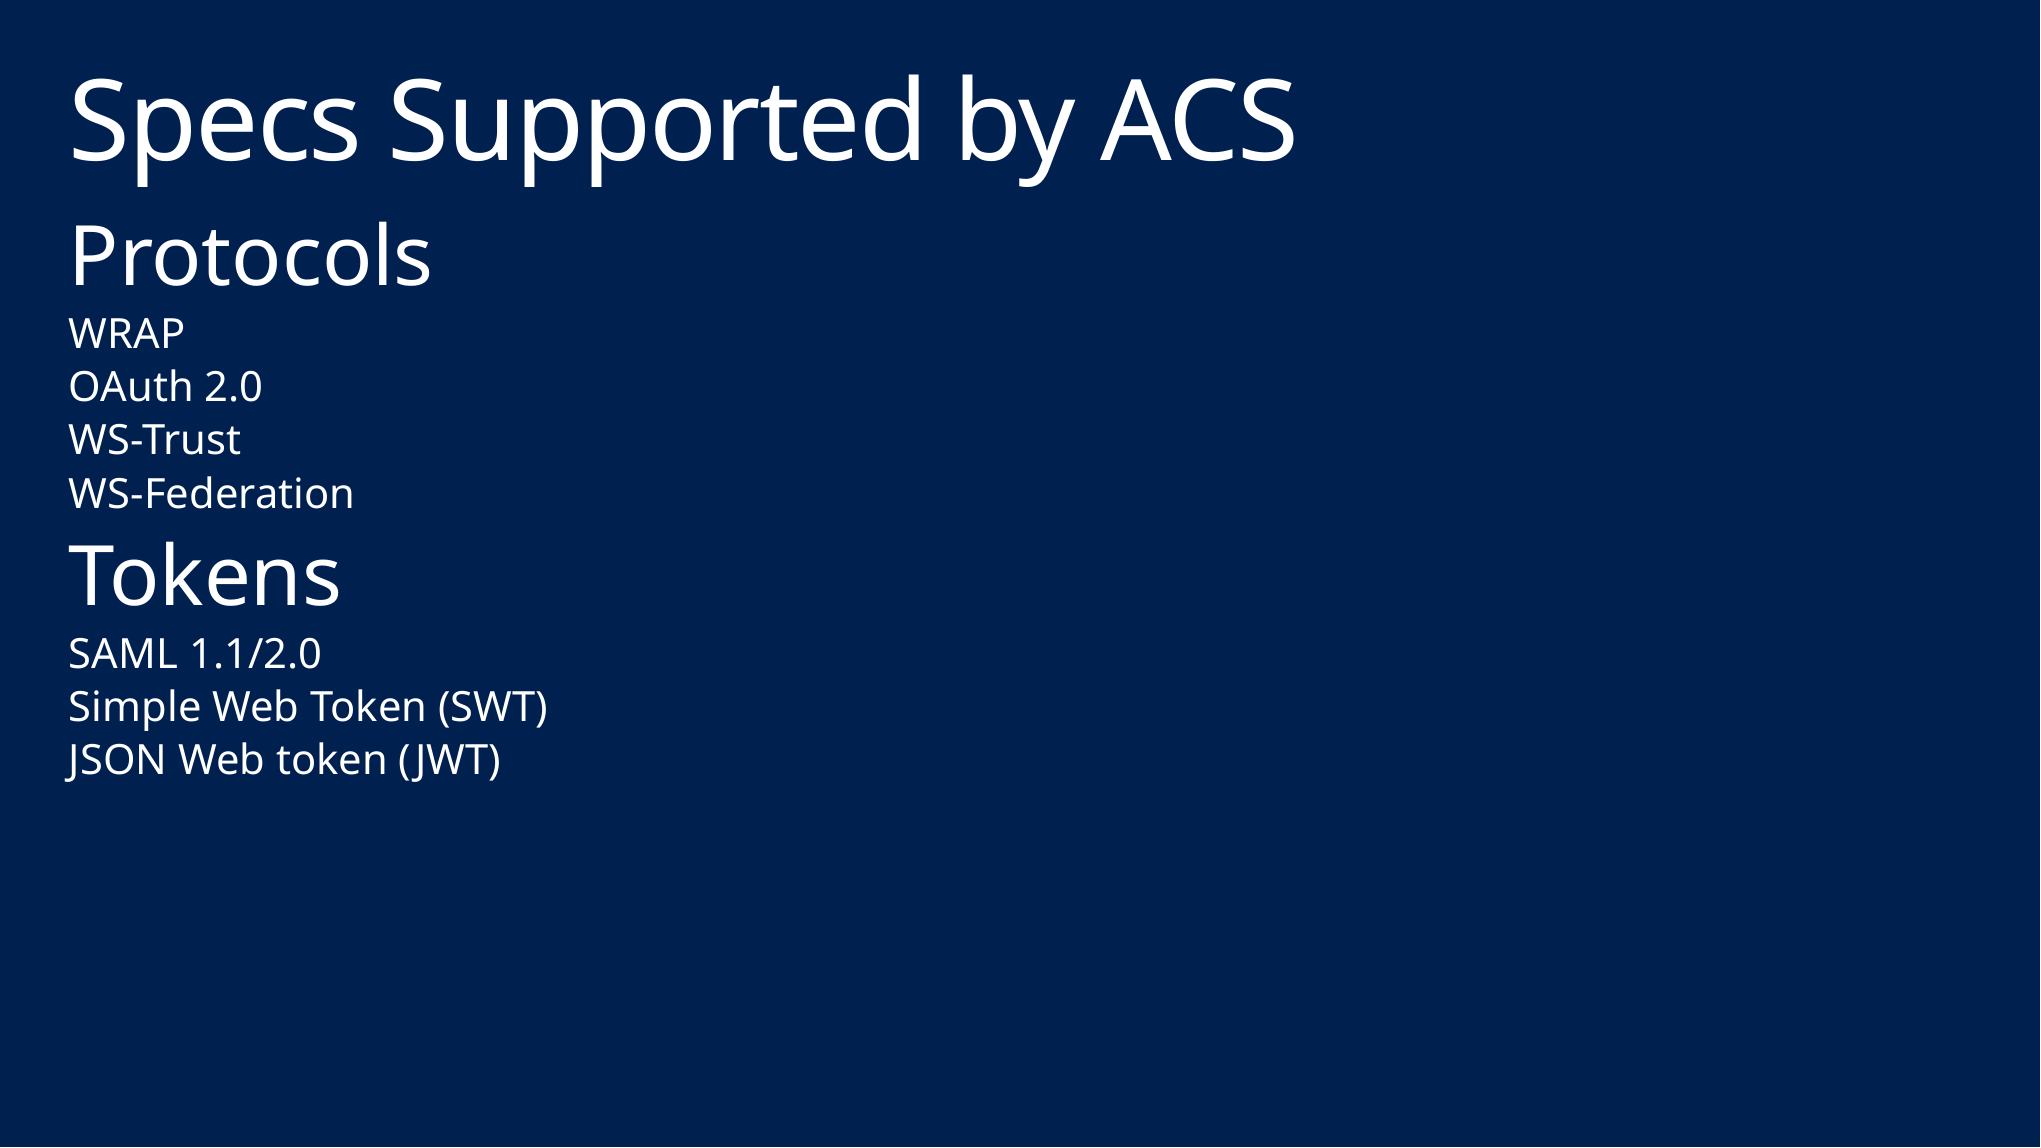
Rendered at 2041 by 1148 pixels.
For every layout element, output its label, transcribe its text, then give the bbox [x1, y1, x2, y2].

list Protocols WRAP OAuth 2.0 WS-Trust WS-Federation Tokens SAML 1.1/2.0 Simple Web Token (SWT) JSON Web token (JWT) [45, 198, 1996, 543]
title Specs Supported by ACS [45, 48, 1996, 198]
